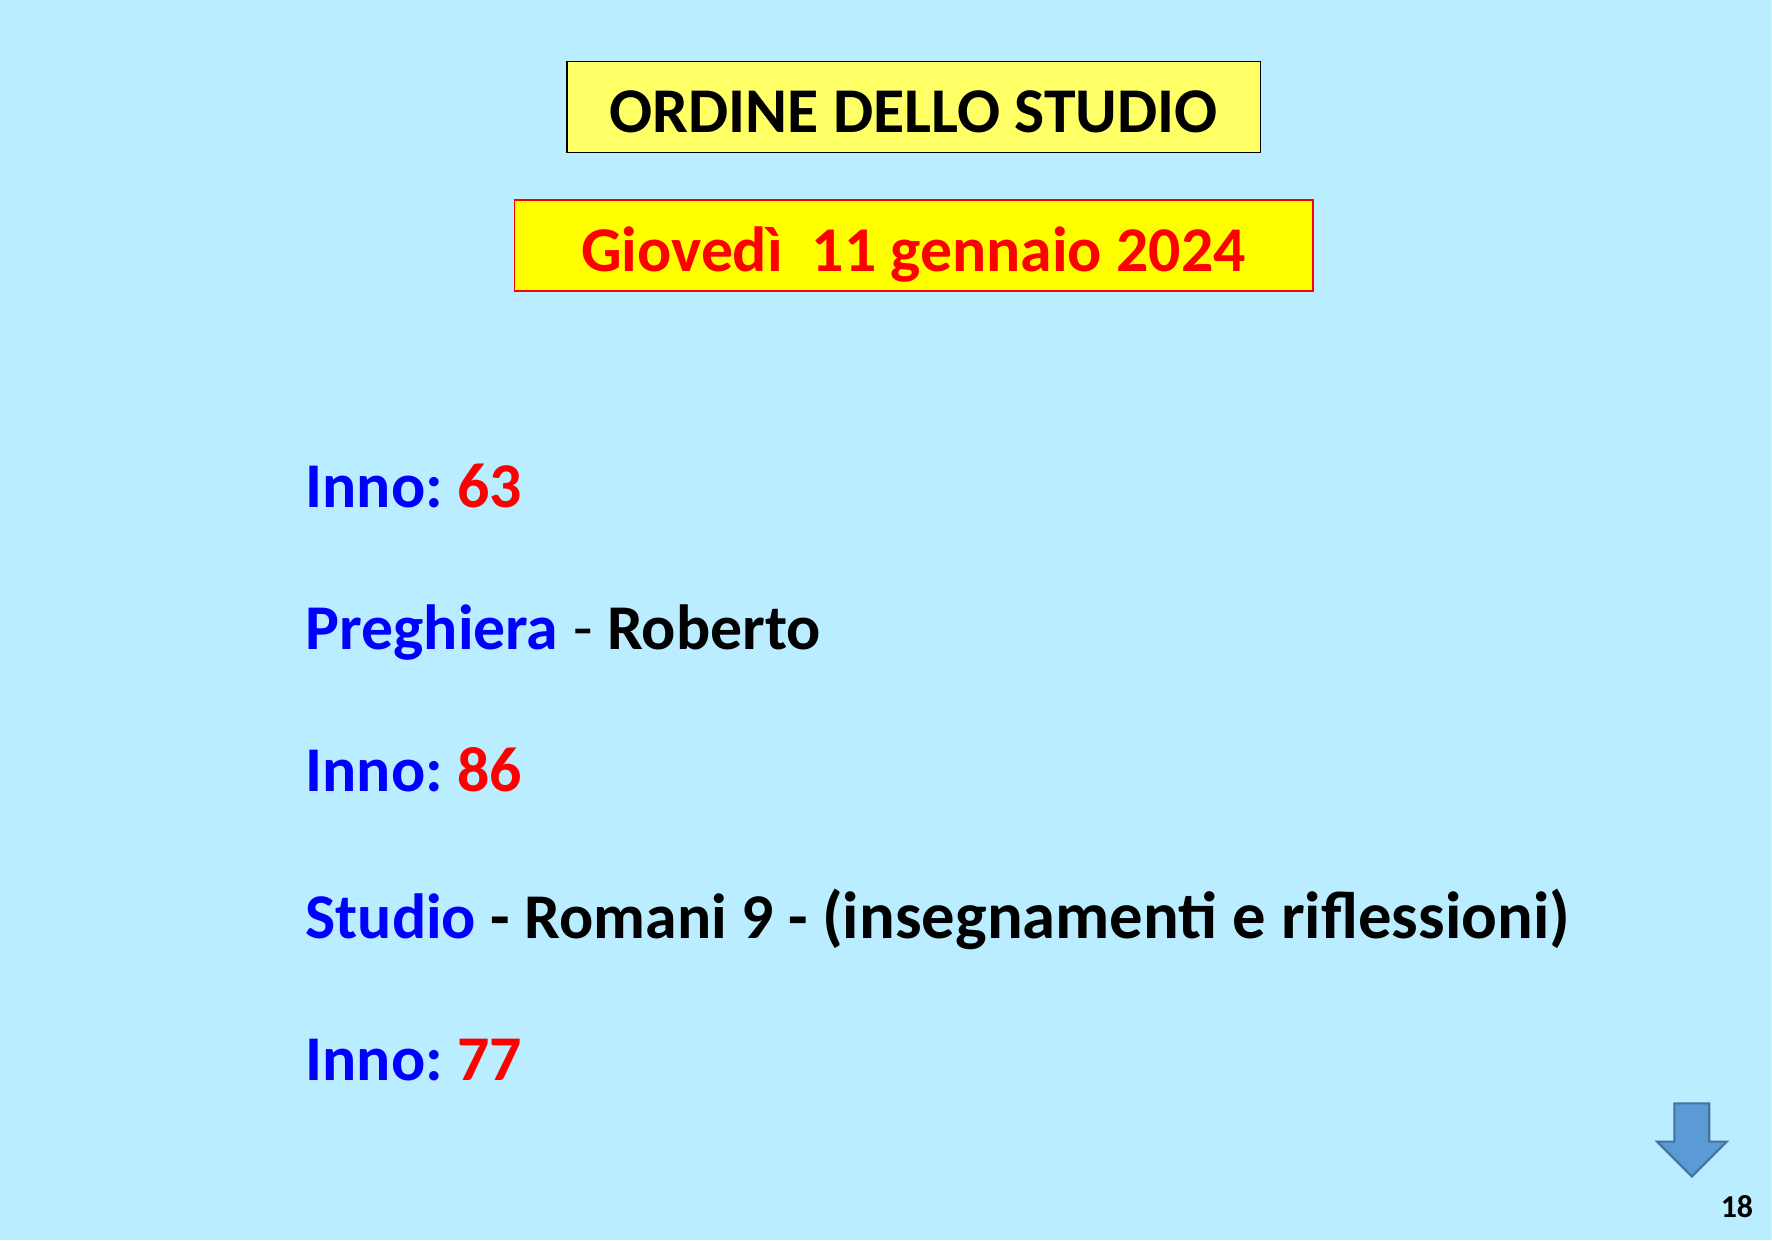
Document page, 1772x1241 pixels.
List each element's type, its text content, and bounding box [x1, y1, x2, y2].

text_box Giovedì 11 gennaio 2024 [514, 200, 1313, 292]
text_box [1654, 1102, 1730, 1178]
text_box ORDINE DELLO STUDIO [566, 61, 1261, 153]
slide_number 18 [1702, 1176, 1772, 1234]
text_box Inno: 63 Preghiera - Roberto Inno: 86 Studio - Romani 9 - (insegnamenti e riflessioni) Inno: 77 [290, 398, 1613, 1101]
